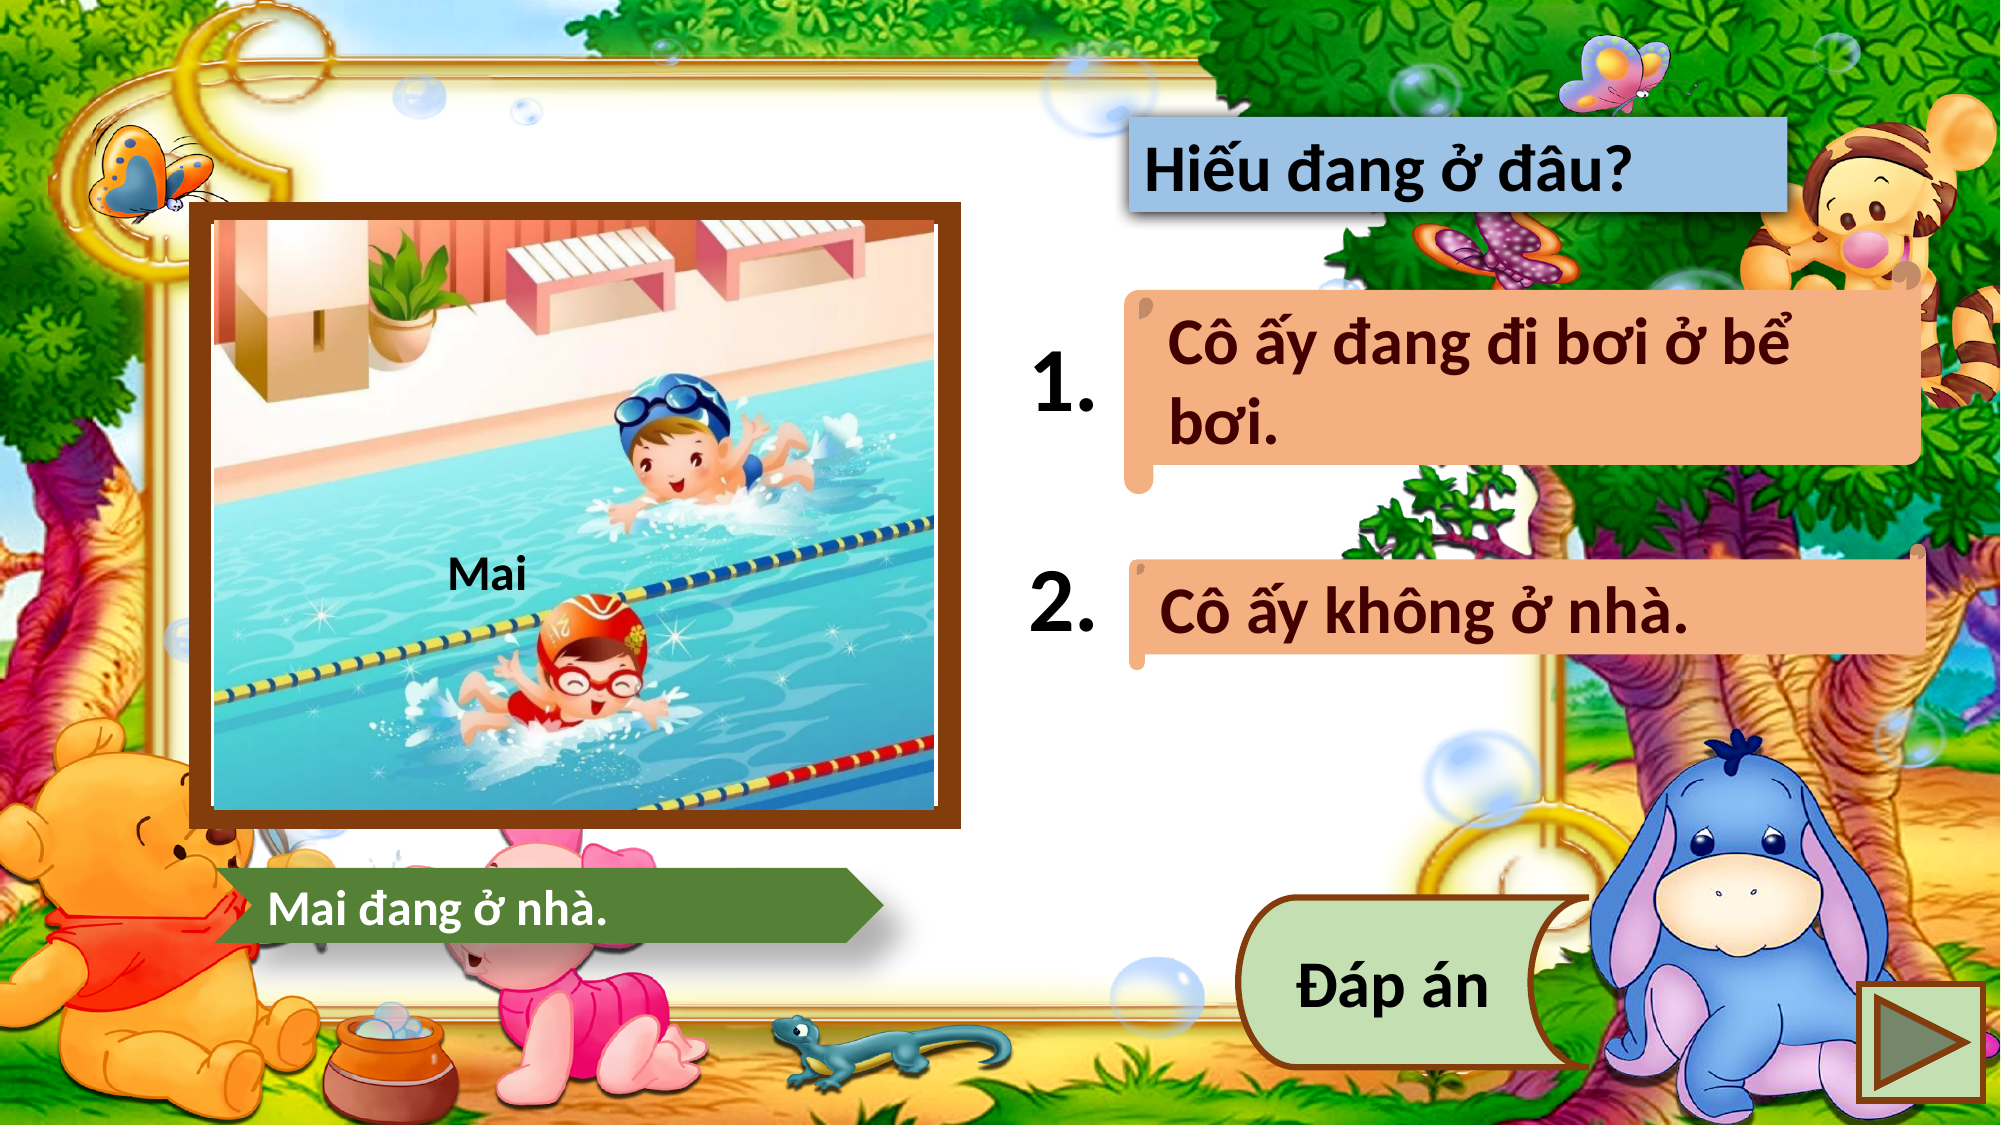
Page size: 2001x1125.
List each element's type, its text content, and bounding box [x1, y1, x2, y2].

picture [0, 0, 2001, 1125]
text_box [199, 213, 950, 818]
text_box Cô ấy đang đi bơi ở bể bơi. [1124, 260, 1921, 495]
text_box Hiếu đang ở đâu? [1129, 116, 1788, 212]
text_box Cô ấy không ở nhà. [1129, 543, 1926, 671]
text_box [1858, 984, 1983, 1101]
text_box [214, 220, 935, 811]
text_box Mai đang ở nhà. [214, 867, 884, 943]
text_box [1237, 897, 1590, 1068]
text_box 1. 2. [1013, 311, 1125, 657]
